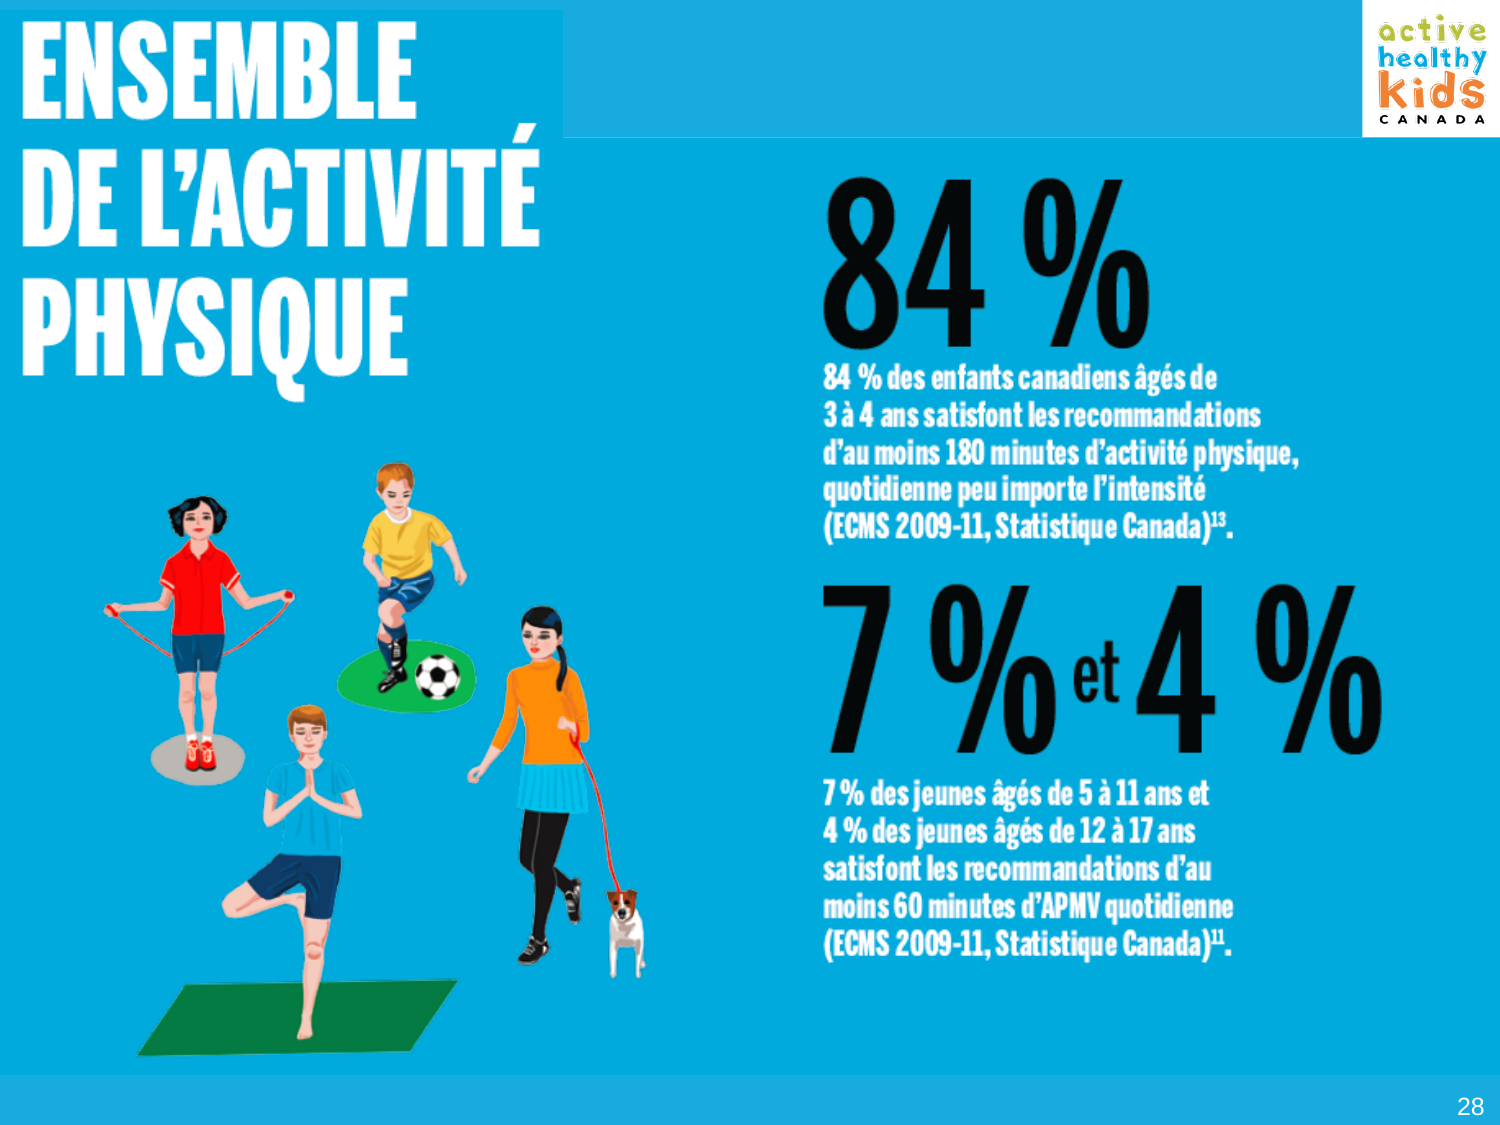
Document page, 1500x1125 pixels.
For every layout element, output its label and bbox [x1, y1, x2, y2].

picture [843, 445, 869, 464]
picture [860, 401, 874, 427]
picture [378, 22, 416, 118]
picture [927, 855, 957, 880]
picture [23, 278, 71, 375]
picture [994, 817, 1042, 850]
picture [174, 22, 211, 118]
picture [965, 823, 987, 843]
picture [1135, 363, 1185, 397]
picture [76, 278, 124, 375]
picture [1194, 401, 1260, 427]
picture [858, 363, 882, 389]
picture [1050, 930, 1117, 963]
picture [824, 439, 843, 464]
picture [1101, 641, 1119, 702]
picture [824, 855, 884, 880]
picture [873, 817, 910, 843]
picture [932, 363, 1013, 389]
picture [871, 779, 908, 805]
picture [916, 817, 962, 849]
picture [1194, 445, 1206, 472]
picture [1376, 12, 1488, 125]
picture [1123, 512, 1201, 538]
picture [1112, 817, 1124, 842]
picture [1123, 930, 1201, 955]
picture [518, 810, 581, 965]
picture [175, 149, 197, 191]
picture [426, 149, 447, 246]
picture [370, 278, 408, 375]
picture [961, 930, 990, 960]
picture [1186, 861, 1211, 880]
picture [878, 899, 889, 918]
picture [901, 481, 952, 500]
picture [513, 123, 535, 143]
picture [894, 892, 923, 918]
picture [992, 779, 1041, 813]
picture [1019, 363, 1129, 389]
picture [1068, 475, 1088, 500]
picture [896, 930, 908, 955]
picture [824, 928, 889, 962]
picture [1202, 511, 1226, 545]
picture [824, 178, 898, 349]
picture [1168, 439, 1188, 464]
picture [263, 704, 362, 827]
picture [1158, 823, 1195, 843]
picture [259, 277, 310, 402]
picture [1075, 657, 1098, 702]
picture [916, 445, 939, 464]
picture [66, 22, 113, 118]
picture [295, 149, 340, 246]
picture [1117, 779, 1139, 805]
picture [912, 779, 985, 812]
picture [467, 606, 645, 978]
picture [996, 512, 1047, 538]
picture [824, 817, 838, 842]
picture [875, 439, 913, 464]
picture [79, 149, 117, 246]
picture [824, 363, 851, 390]
picture [23, 149, 74, 246]
picture [1094, 475, 1106, 500]
picture [1048, 779, 1073, 805]
picture [337, 463, 476, 713]
picture [1024, 179, 1076, 276]
picture [142, 149, 178, 246]
picture [1028, 401, 1059, 427]
picture [1105, 892, 1206, 925]
picture [1041, 892, 1100, 918]
picture [191, 149, 243, 246]
picture [175, 277, 224, 376]
picture [1209, 899, 1234, 918]
picture [217, 22, 276, 118]
picture [1189, 780, 1209, 805]
picture [931, 585, 982, 682]
picture [824, 779, 836, 805]
picture [1098, 251, 1148, 347]
picture [886, 855, 921, 880]
picture [1209, 439, 1298, 472]
picture [1190, 363, 1217, 389]
picture [970, 893, 1015, 918]
picture [958, 481, 997, 508]
picture [906, 181, 984, 345]
picture [991, 439, 1079, 464]
picture [824, 475, 898, 508]
picture [840, 779, 864, 805]
picture [937, 401, 1011, 427]
picture [959, 587, 1028, 751]
picture [911, 930, 961, 955]
picture [1086, 439, 1105, 464]
picture [842, 401, 854, 427]
picture [1137, 587, 1215, 751]
picture [965, 855, 1159, 880]
picture [1105, 439, 1165, 464]
picture [1079, 779, 1092, 805]
text_box [0, 135, 1500, 1077]
picture [824, 401, 836, 427]
picture [1109, 475, 1114, 500]
picture [896, 512, 908, 538]
picture [1117, 475, 1206, 500]
picture [344, 149, 366, 246]
picture [138, 855, 458, 1056]
picture [104, 496, 294, 786]
picture [824, 892, 875, 918]
picture [1145, 786, 1182, 805]
picture [370, 149, 421, 247]
picture [924, 408, 934, 427]
picture [1285, 587, 1354, 751]
picture [1002, 475, 1065, 508]
picture [128, 278, 177, 375]
picture [244, 148, 293, 247]
picture [23, 22, 61, 118]
picture [1081, 817, 1105, 842]
picture [1052, 181, 1121, 345]
picture [996, 930, 1047, 955]
picture [1130, 817, 1153, 842]
picture [947, 439, 985, 465]
picture [502, 149, 539, 246]
picture [1099, 779, 1111, 805]
picture [284, 22, 332, 118]
picture [1257, 585, 1308, 682]
picture [315, 278, 362, 376]
picture [1014, 401, 1023, 427]
picture [961, 512, 990, 543]
picture [1064, 401, 1191, 427]
picture [825, 587, 890, 751]
picture [1022, 892, 1041, 918]
picture [337, 22, 373, 118]
picture [1050, 817, 1075, 842]
picture [911, 512, 962, 538]
picture [843, 817, 867, 842]
picture [1166, 855, 1185, 880]
picture [231, 278, 253, 375]
picture [888, 363, 925, 389]
picture [1050, 512, 1117, 545]
picture [118, 20, 167, 120]
picture [881, 408, 918, 427]
picture [1330, 657, 1381, 753]
picture [929, 892, 967, 918]
picture [1004, 657, 1055, 753]
picture [1202, 928, 1224, 962]
picture [451, 149, 496, 246]
picture [824, 511, 889, 545]
